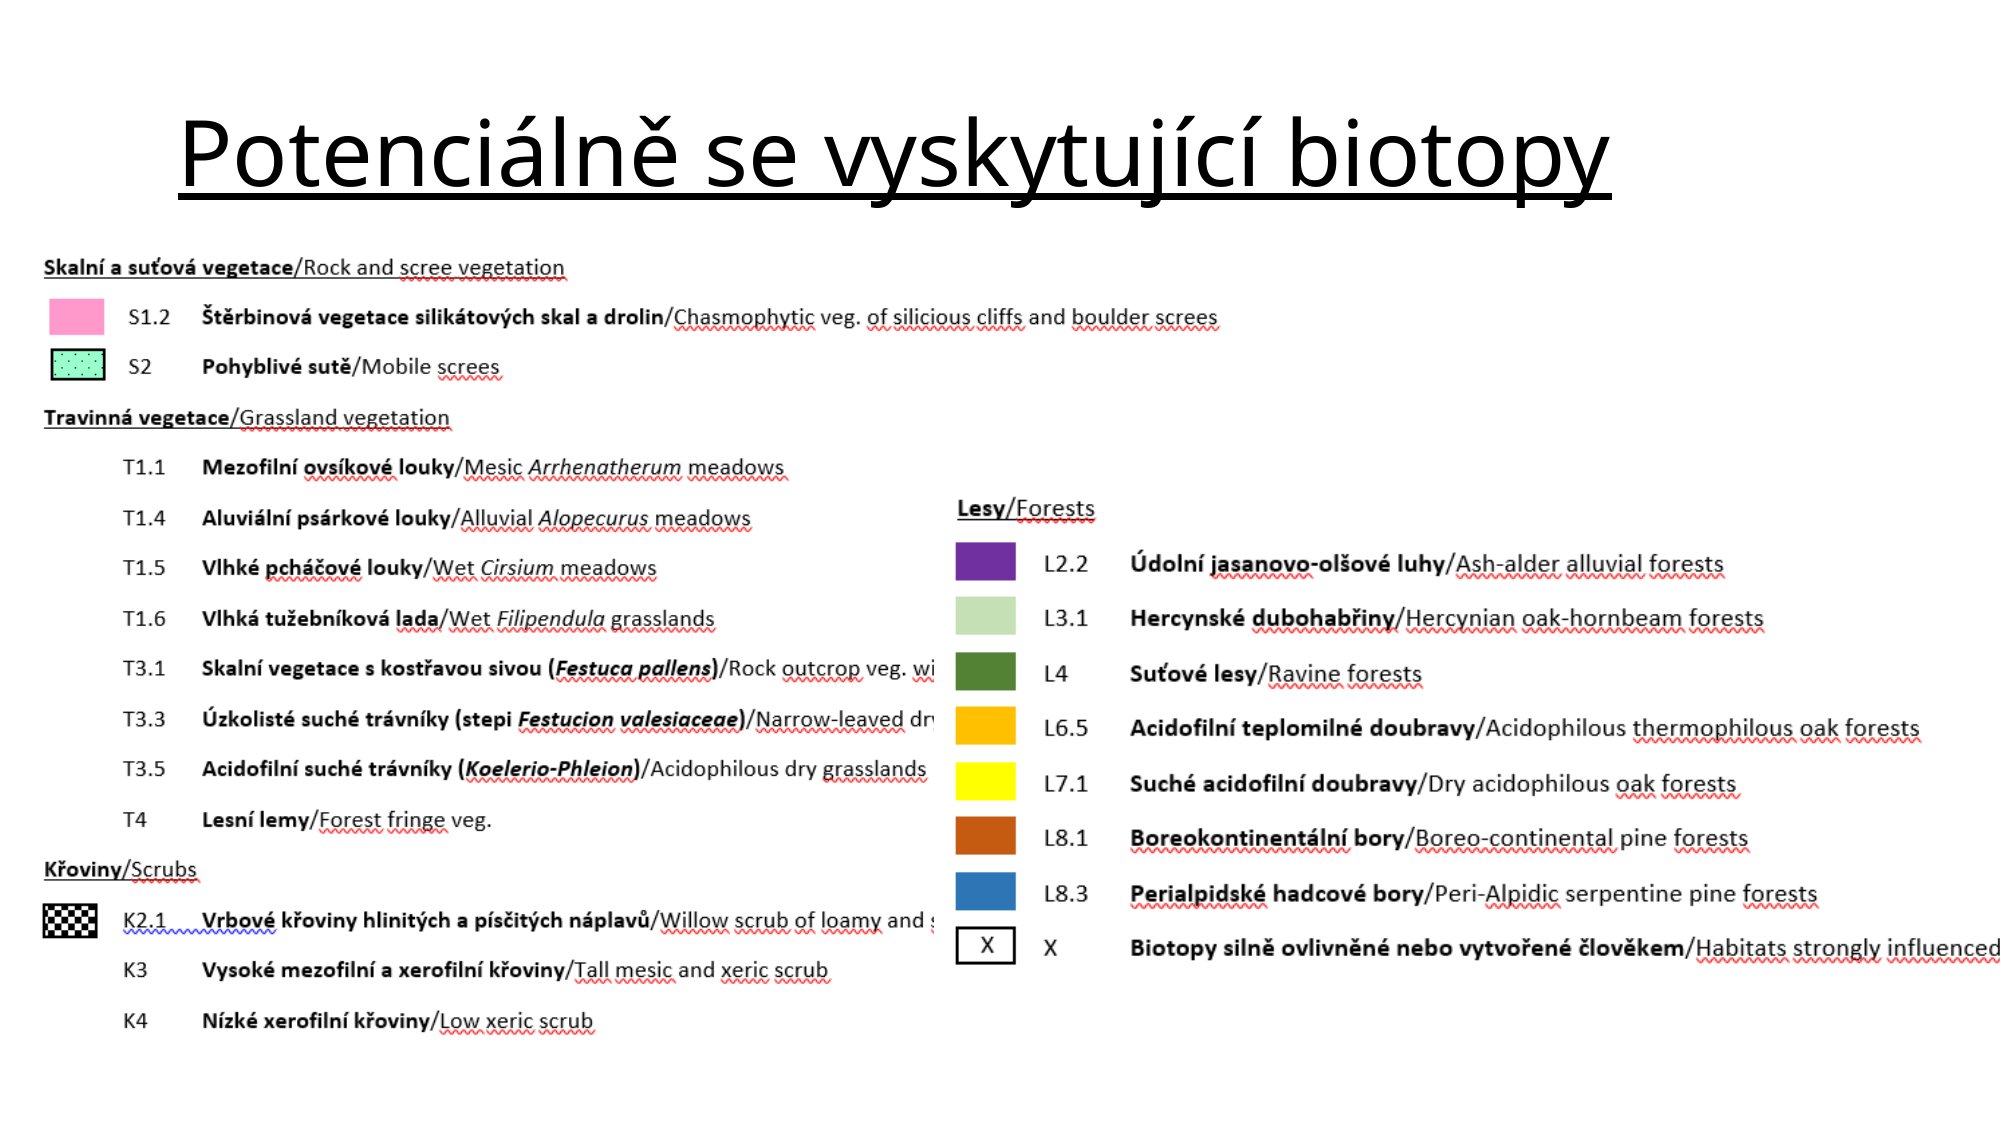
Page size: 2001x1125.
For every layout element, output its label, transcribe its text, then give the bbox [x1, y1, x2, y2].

picture [16, 244, 2000, 1051]
text_box Potenciálně se vyskytující biotopy [162, 47, 1888, 266]
